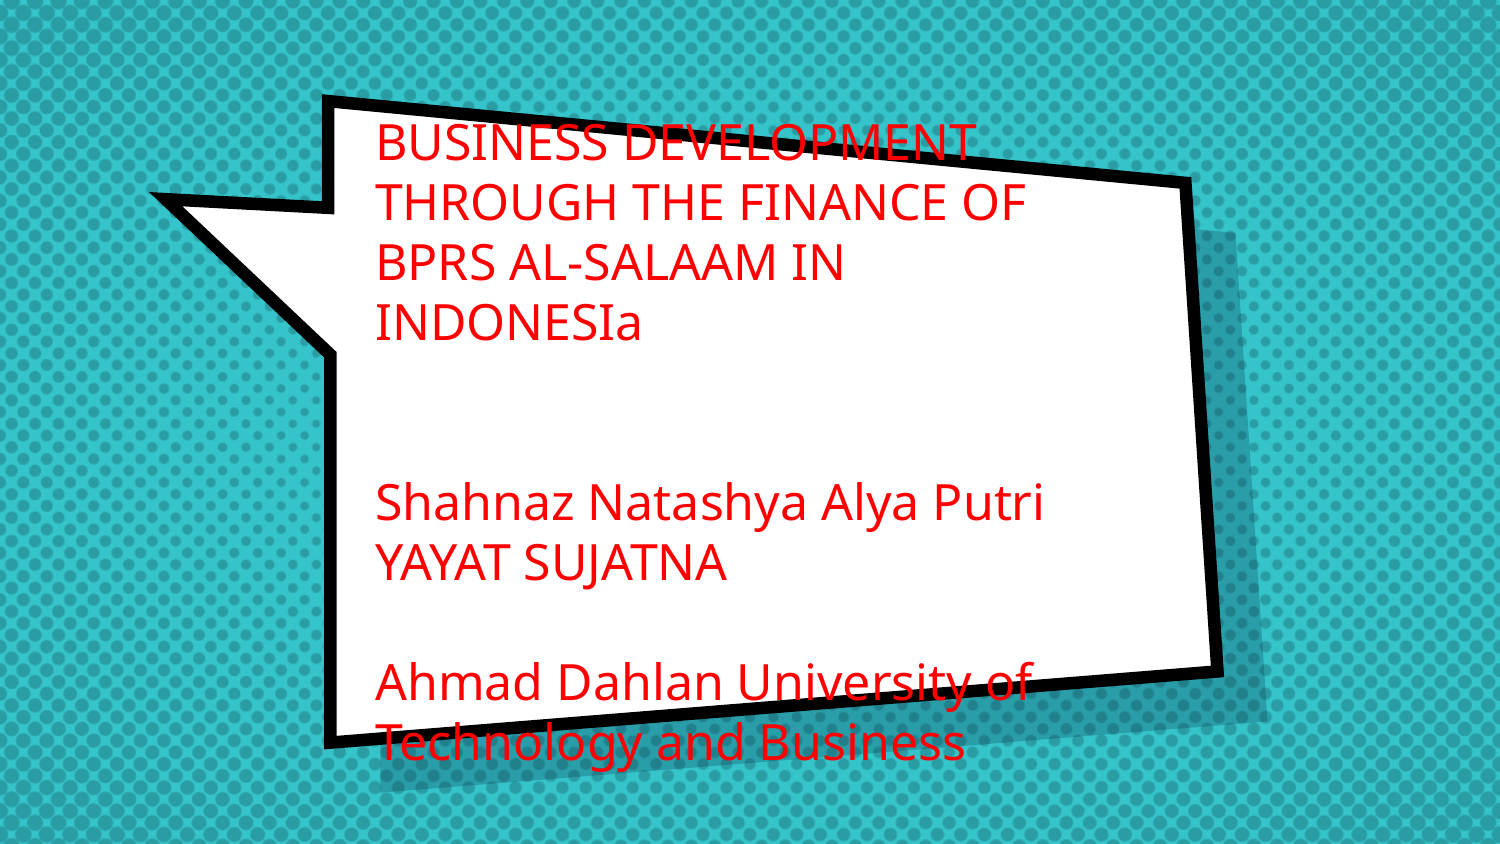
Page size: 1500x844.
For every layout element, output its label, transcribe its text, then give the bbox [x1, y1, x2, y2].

title BUSINESS DEVELOPMENT THROUGH THE FINANCE OF BPRS AL-SALAAM IN INDONESIa Shahnaz Natashya Alya Putri YAYAT SUJATNA Ahmad Dahlan University of Technology and Business [360, 32, 1128, 490]
